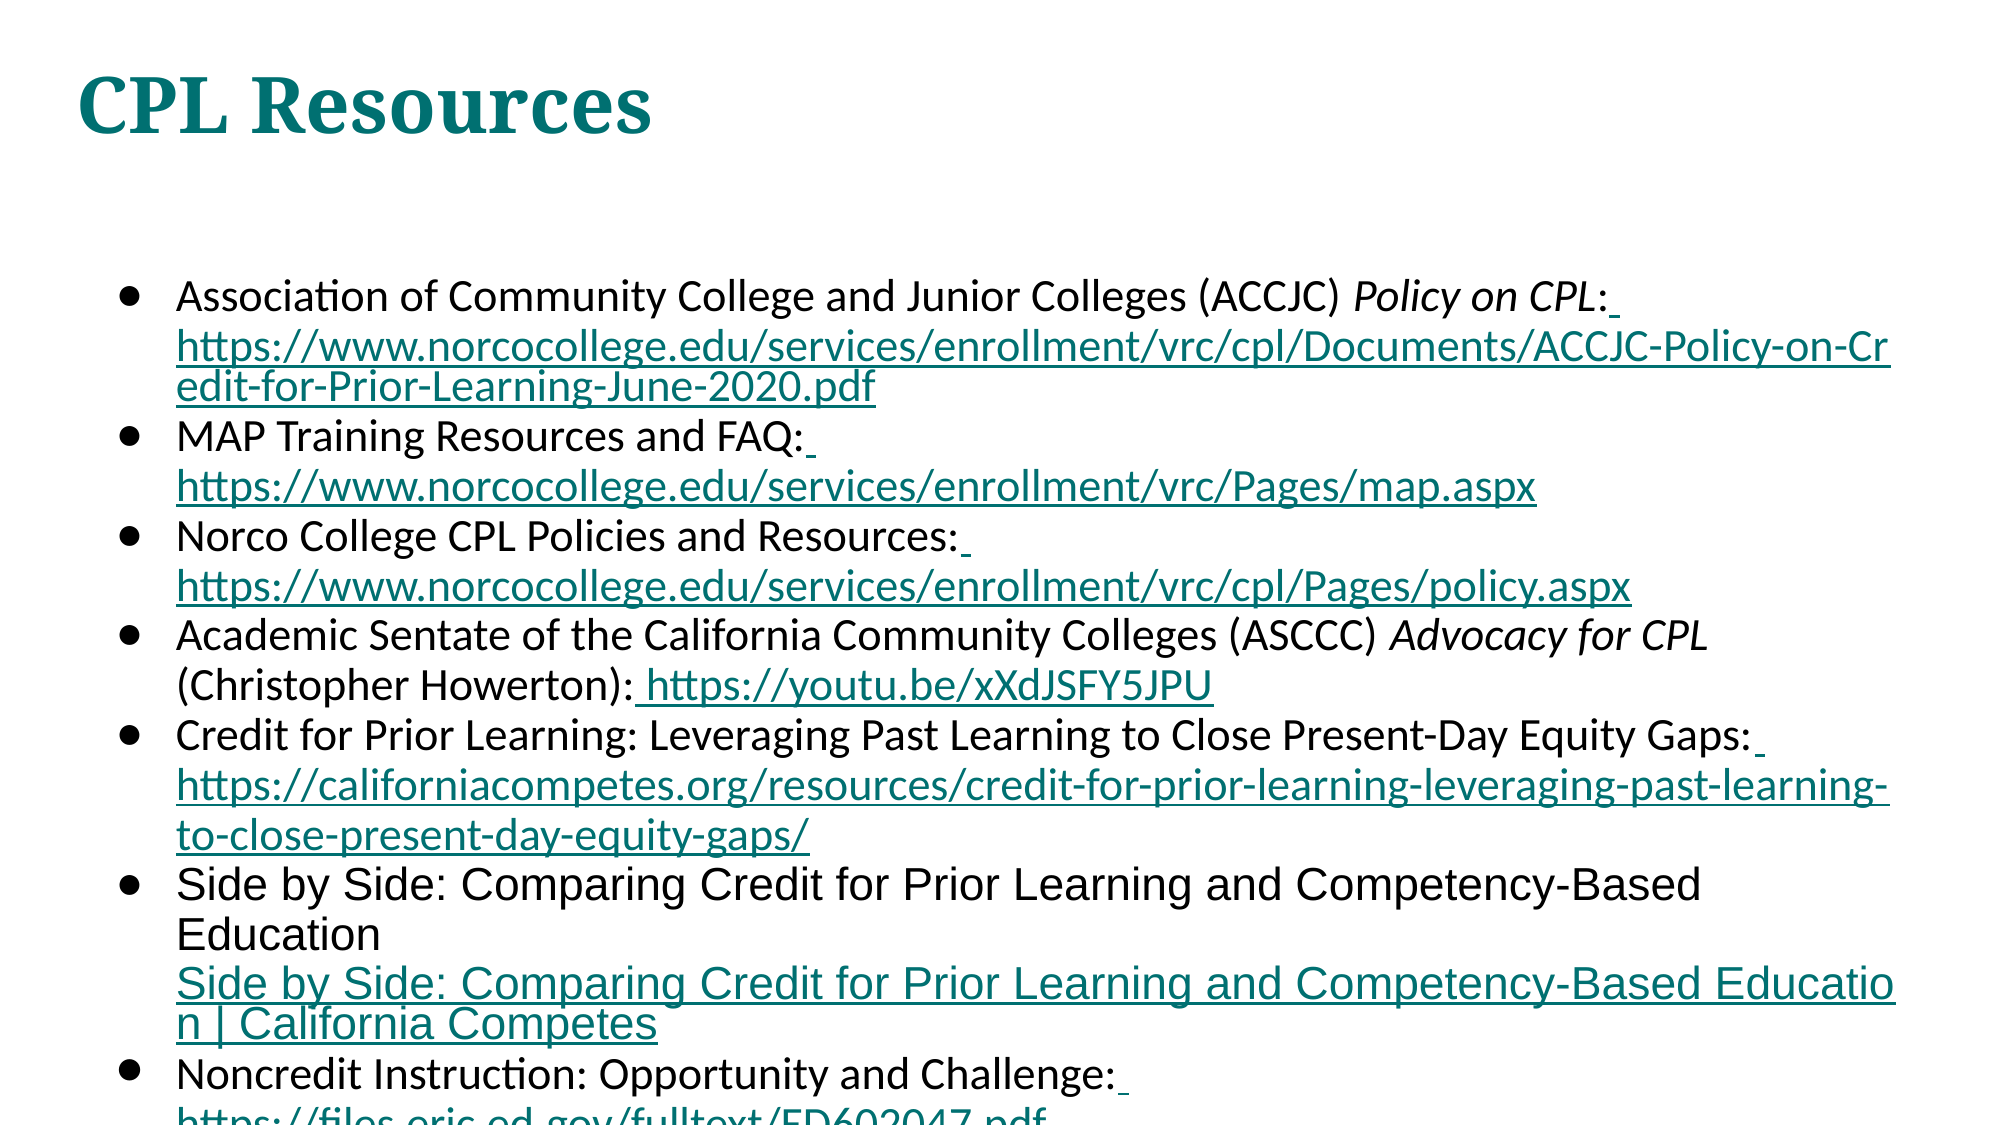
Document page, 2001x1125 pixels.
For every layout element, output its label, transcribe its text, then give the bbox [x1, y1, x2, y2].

list Association of Community College and Junior Colleges (ACCJC) Policy on CPL: https://www.norcocollege.edu/services/enrollment/vrc/cpl/Documents/ACCJC-Policy-on-Credit-for-Prior-Learning-June-2020.pdf MAP Training Resources and FAQ: https://www.norcocollege.edu/services/enrollment/vrc/Pages/map.aspx Norco College CPL Policies and Resources: https://www.norcocollege.edu/services/enrollment/vrc/cpl/Pages/policy.aspx Academic Sentate of the California Community Colleges (ASCCC) Advocacy for CPL (Christopher Howerton): https://youtu.be/xXdJSFY5JPU Credit for Prior Learning: Leveraging Past Learning to Close Present-Day Equity Gaps: https://californiacompetes.org/resources/credit-for-prior-learning-leveraging-past-learning-to-close-present-day-equity-gaps/ Side by Side: Comparing Credit for Prior Learning and Competency-Based Education Side by Side: Comparing Credit for Prior Learning and Competency-Based Education | California Competes Noncredit Instruction: Opportunity and Challenge: https://files.eric.ed.gov/fulltext/ED602047.pdf [68, 252, 1932, 1100]
title CPL Resources [56, 46, 1921, 172]
